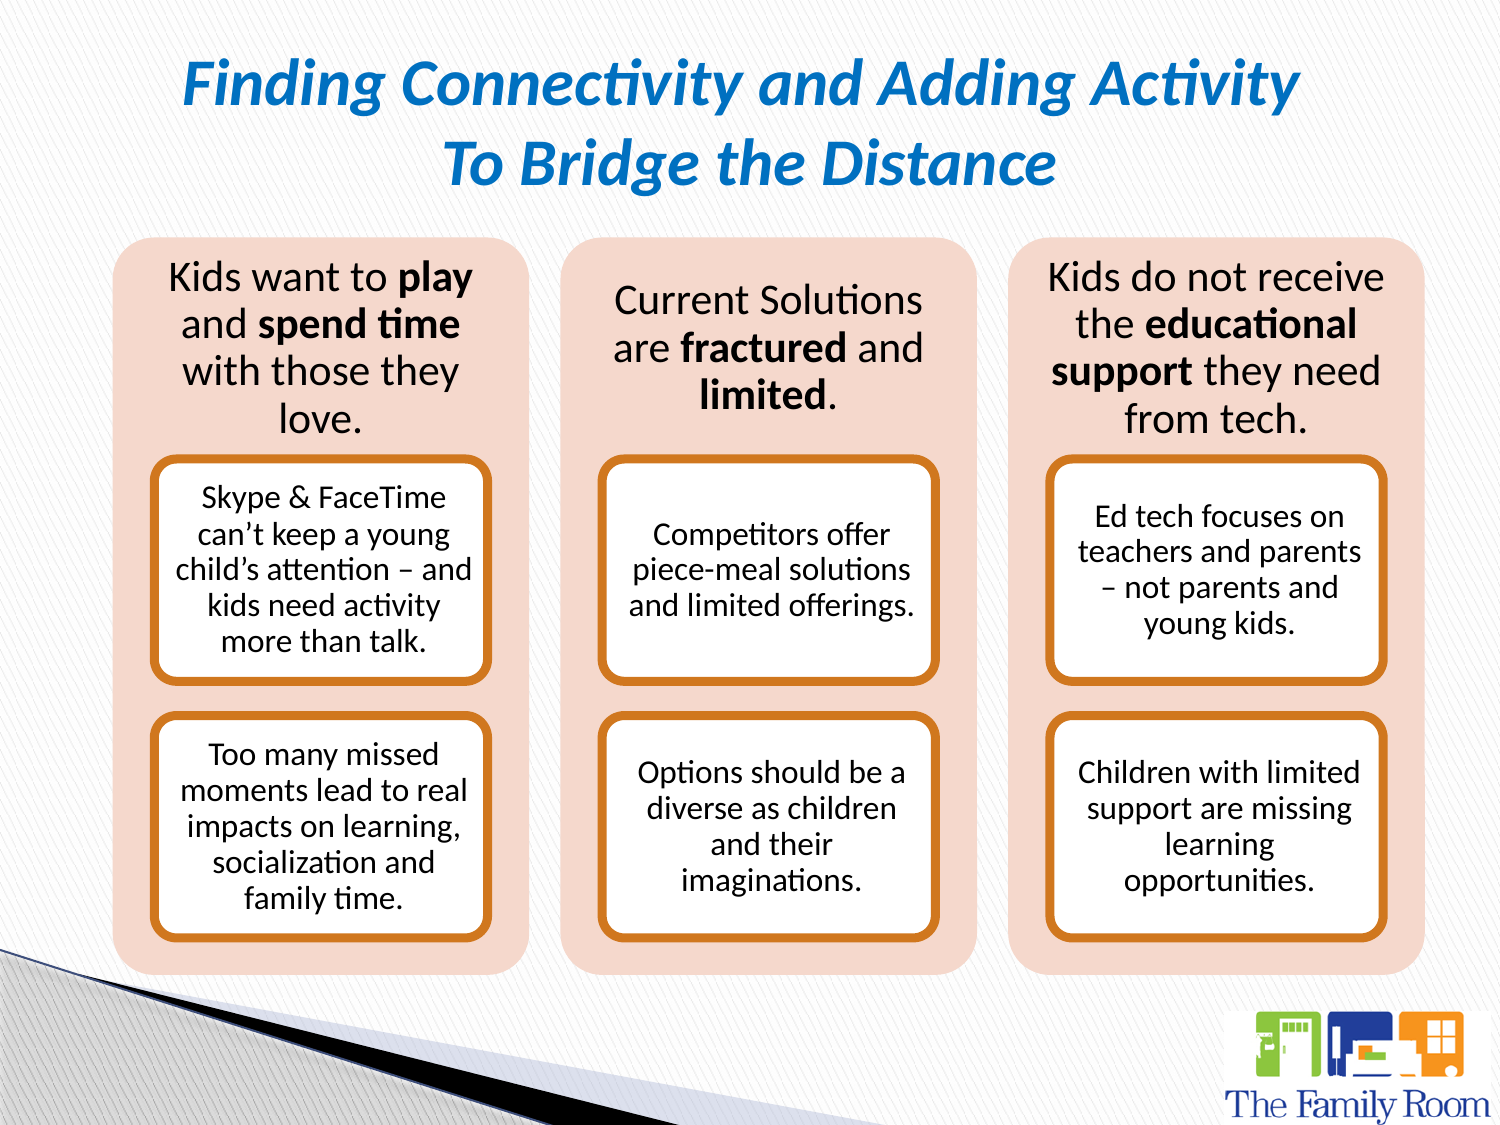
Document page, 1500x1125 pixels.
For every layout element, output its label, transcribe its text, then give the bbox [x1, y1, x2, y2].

title Finding Connectivity and Adding Activity To Bridge the Distance [75, 24, 1425, 213]
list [112, 237, 1426, 976]
picture [1224, 1011, 1491, 1125]
